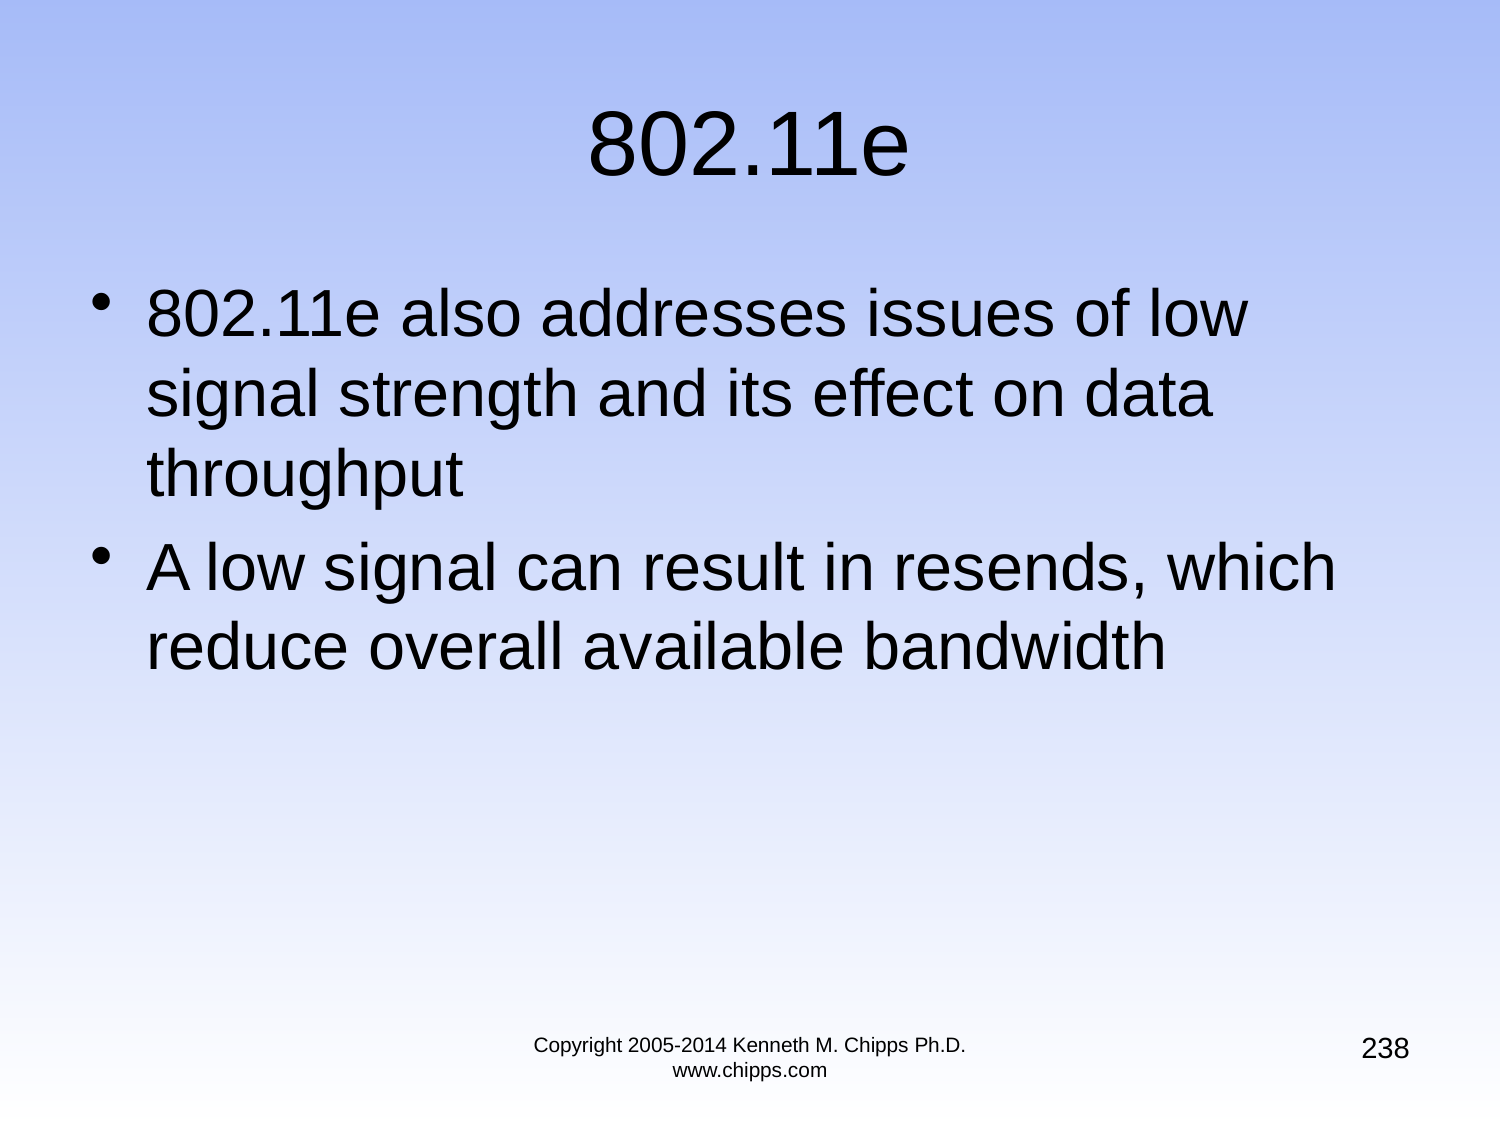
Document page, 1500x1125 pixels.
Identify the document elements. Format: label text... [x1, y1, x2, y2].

slide_number 238 [1074, 1021, 1426, 1101]
footer Copyright 2005-2014 Kenneth M. Chipps Ph.D. www.chipps.com [449, 1024, 1051, 1103]
list 802.11e also addresses issues of low signal strength and its effect on data throughput A low signal can result in resends, which reduce overall available bandwidth [75, 262, 1425, 1005]
title 802.11e [75, 45, 1425, 233]
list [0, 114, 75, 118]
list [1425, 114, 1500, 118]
